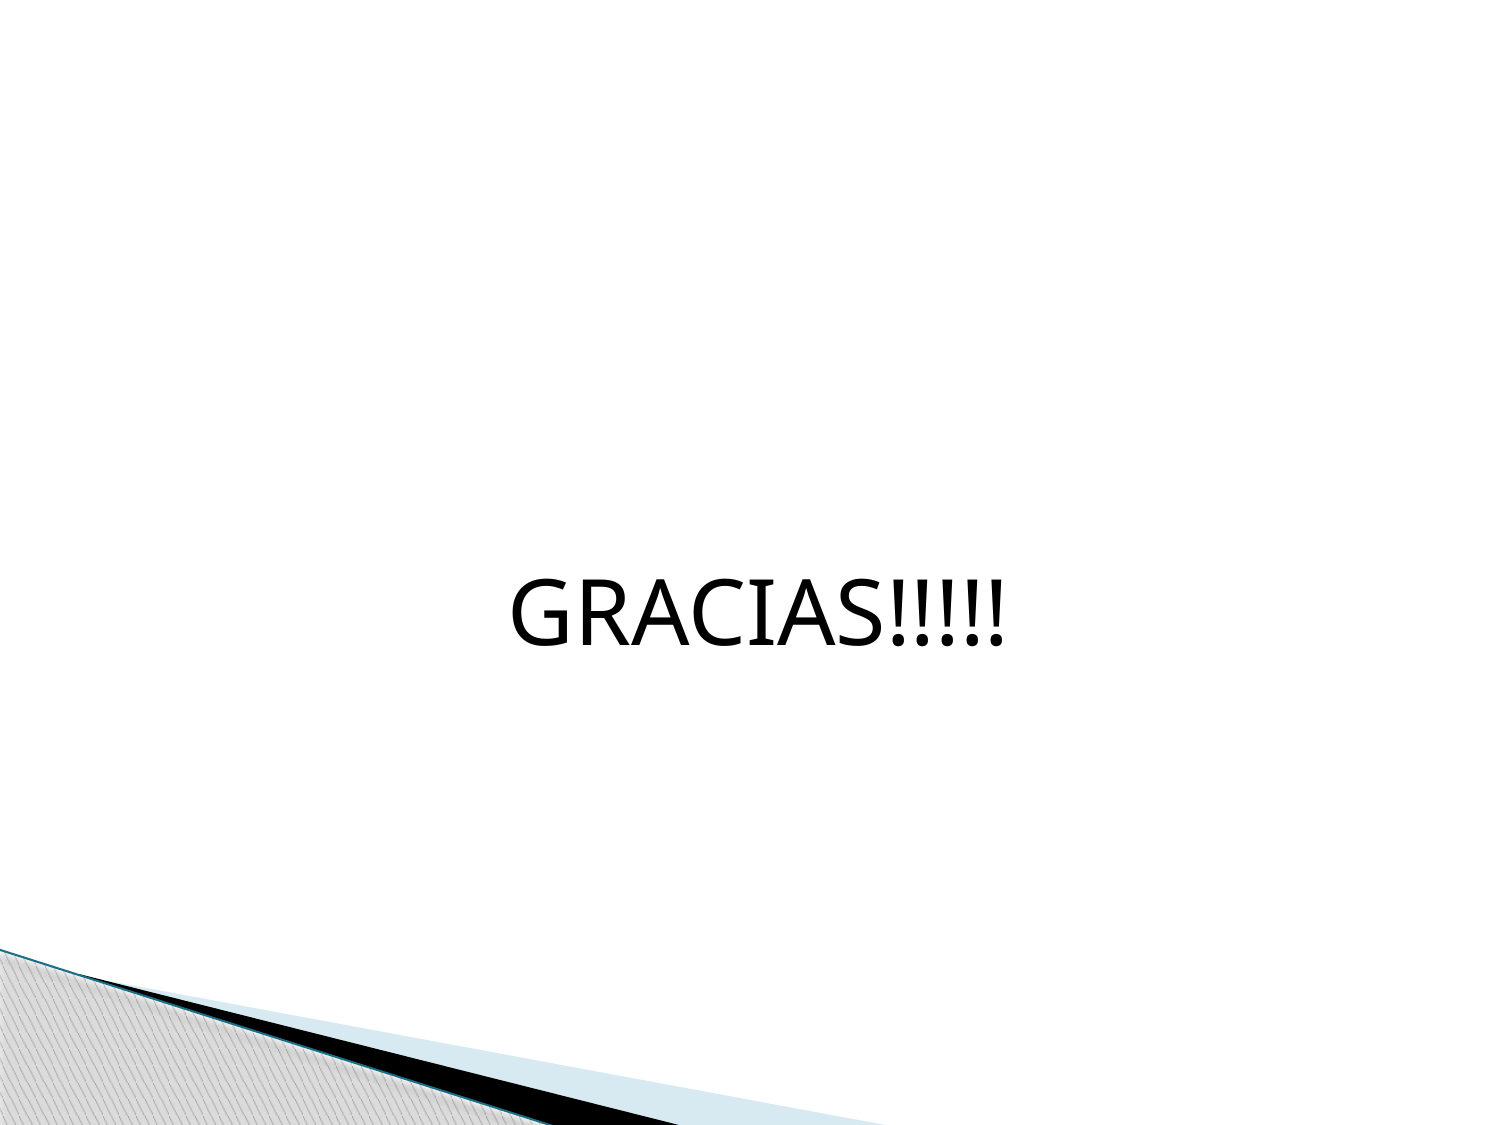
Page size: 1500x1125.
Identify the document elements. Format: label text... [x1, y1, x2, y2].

list GRACIAS!!!!! [75, 243, 1425, 986]
